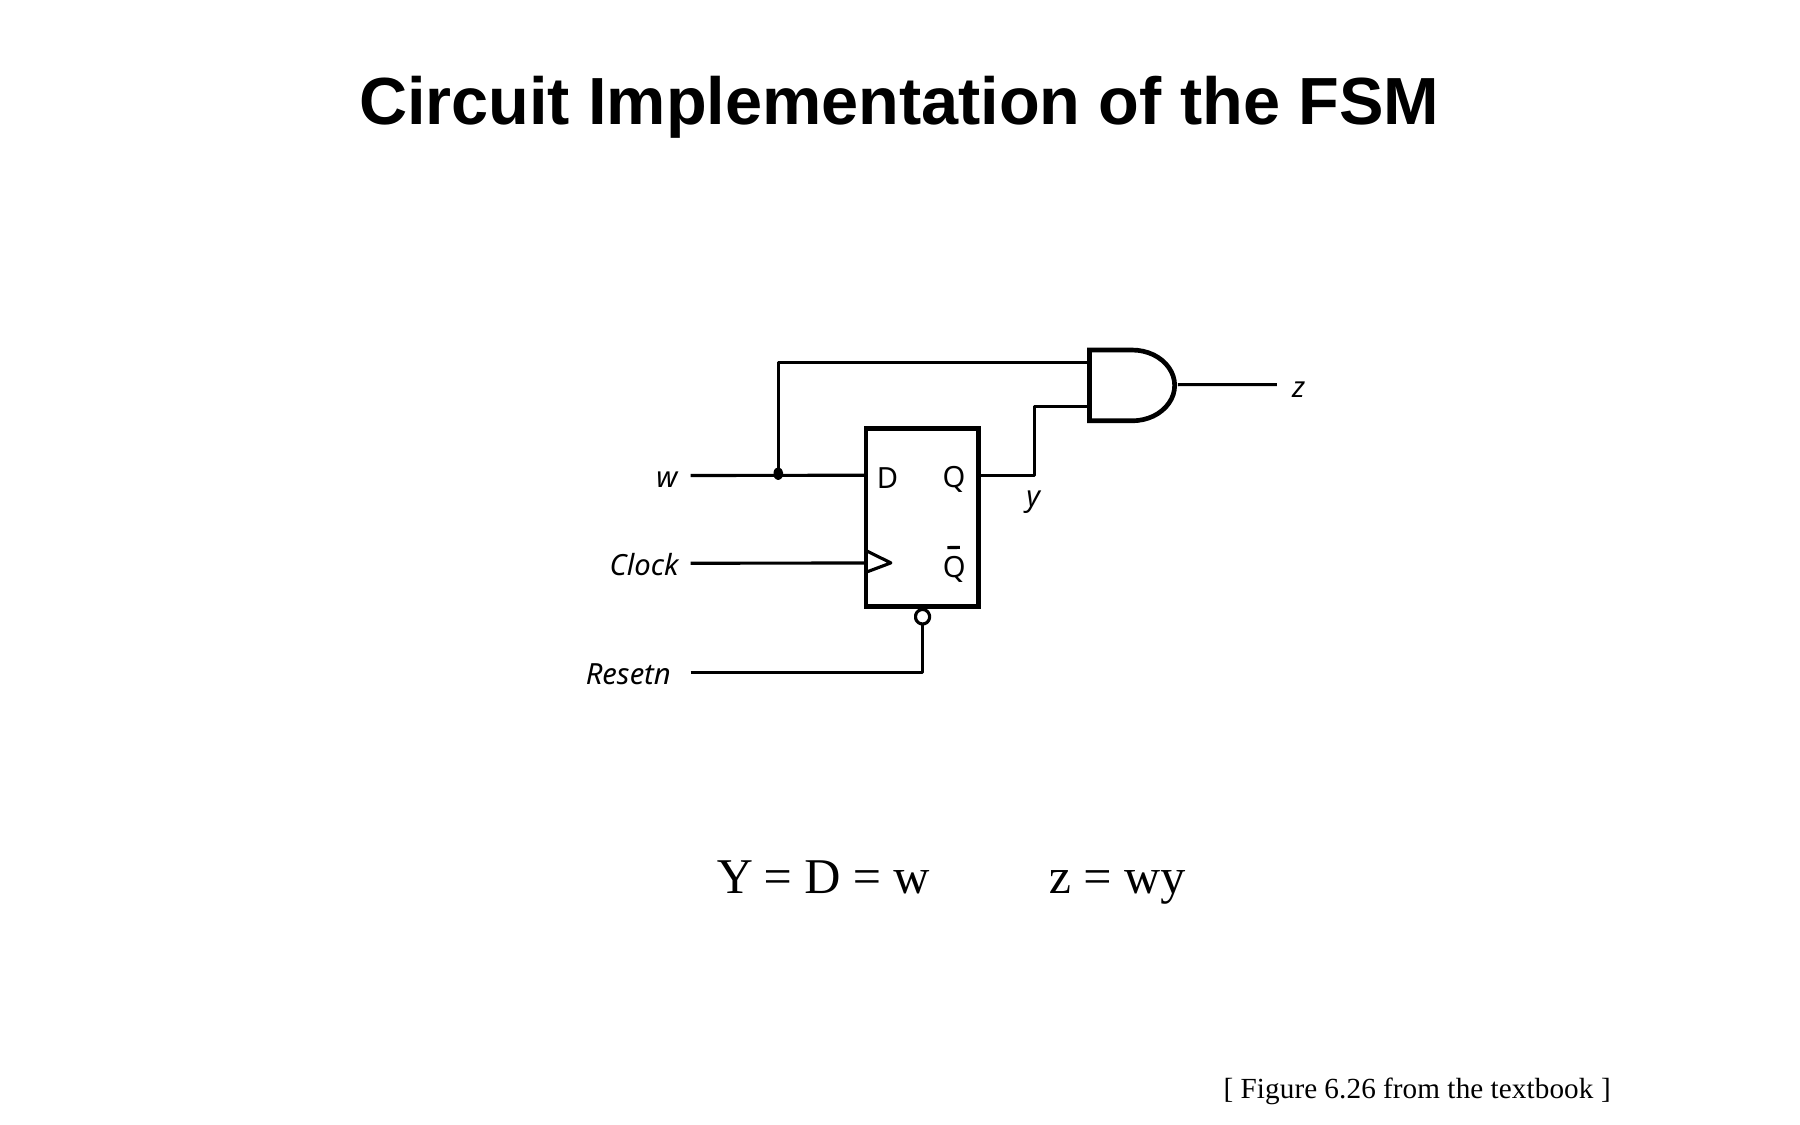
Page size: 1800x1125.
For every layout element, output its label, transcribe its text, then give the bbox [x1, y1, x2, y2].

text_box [588, 349, 1313, 692]
text_box z = wy [1034, 835, 1201, 911]
text_box Y = D = w [702, 836, 945, 912]
text_box Circuit Implementation of the FSM [149, 50, 1650, 163]
text_box [ Figure 6.26 from the textbook ] [1208, 1062, 1627, 1113]
